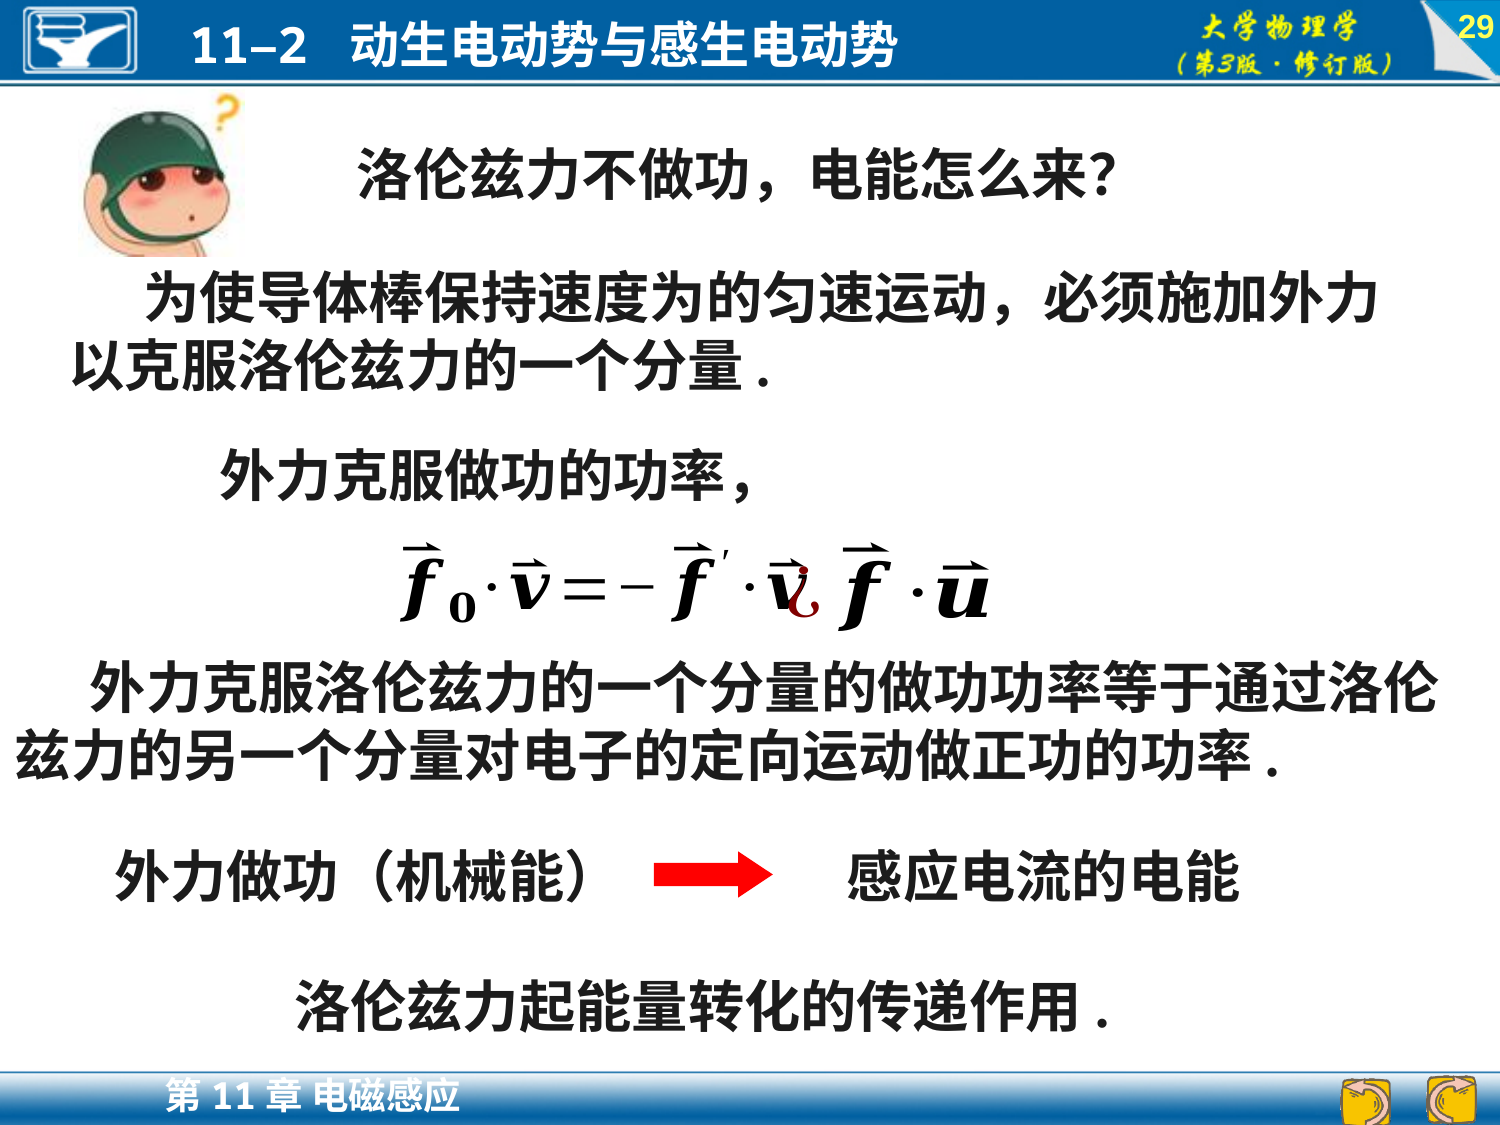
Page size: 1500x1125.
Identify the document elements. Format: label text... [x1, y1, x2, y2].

text_box 感应电流的电能 [832, 834, 1256, 917]
text_box 外力做功（机械能） [99, 834, 636, 917]
text_box 洛伦兹力起能量转化的传递作用. [279, 964, 1124, 1047]
picture [0, 0, 1500, 1125]
text_box [656, 855, 769, 894]
text_box 洛伦兹力不做功，电能怎么来？ [342, 131, 1160, 214]
footer 29 [1411, 0, 1500, 69]
